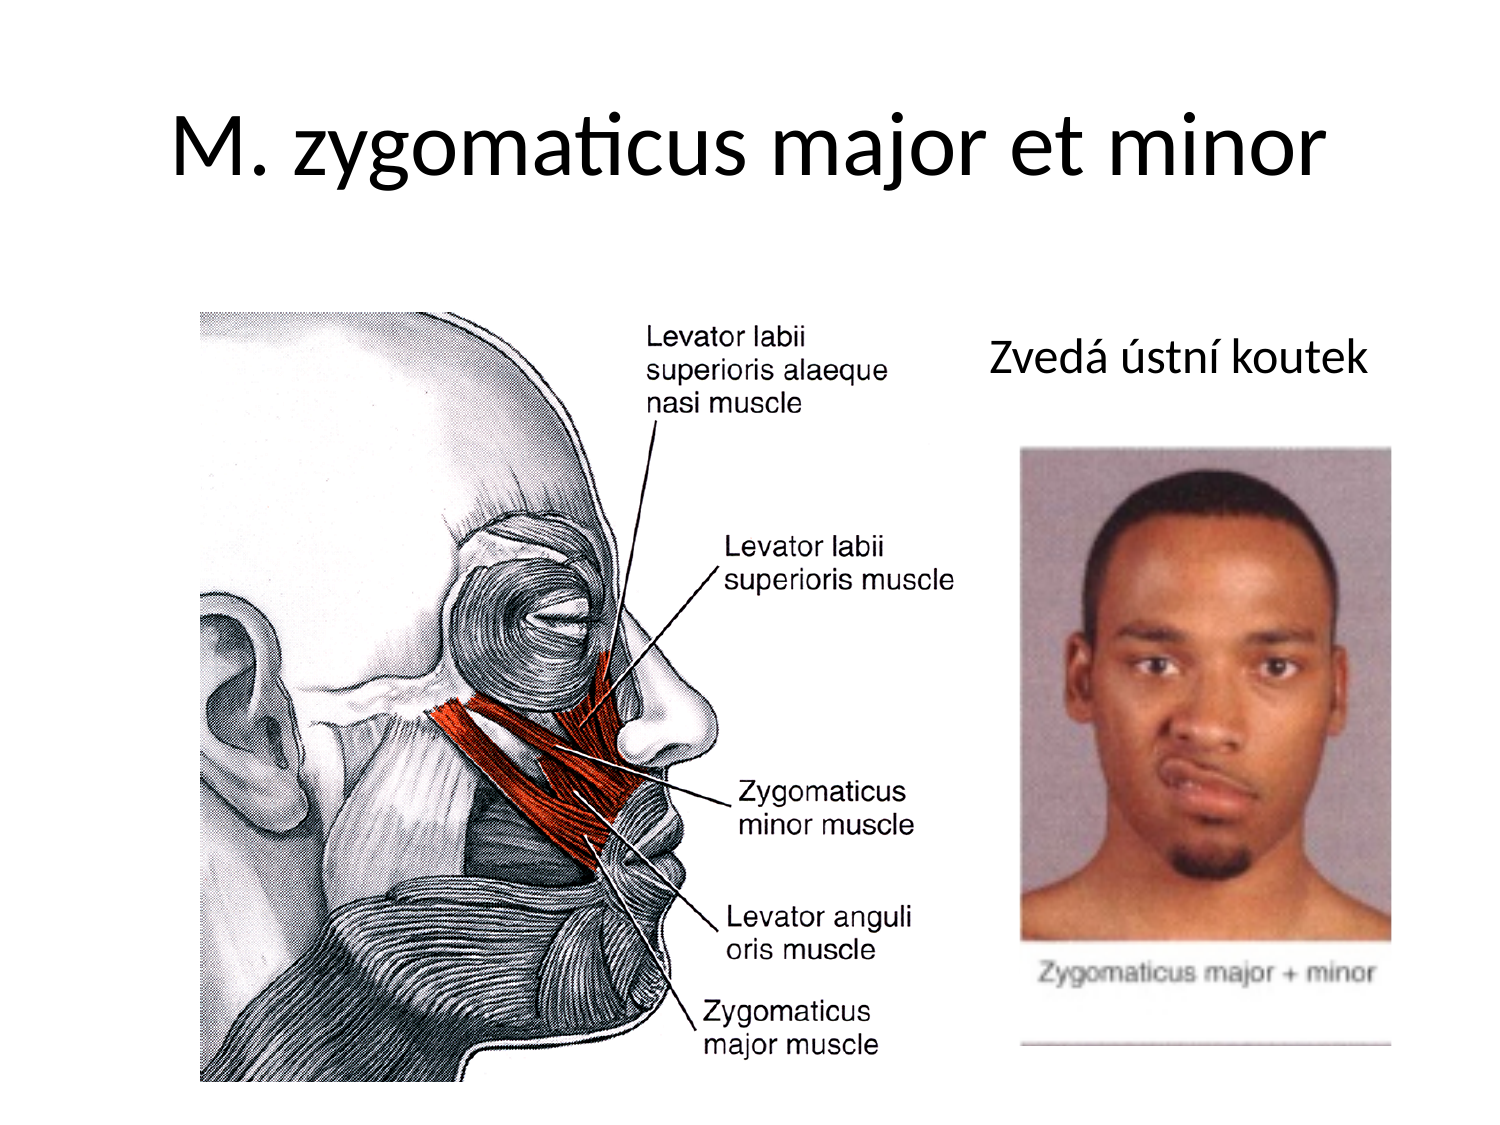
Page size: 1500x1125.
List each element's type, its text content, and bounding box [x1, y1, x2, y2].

title M. zygomaticus major et minor [75, 45, 1425, 233]
picture [199, 312, 976, 1082]
text_box Zvedá ústní koutek [978, 316, 1384, 392]
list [1019, 445, 1392, 1047]
